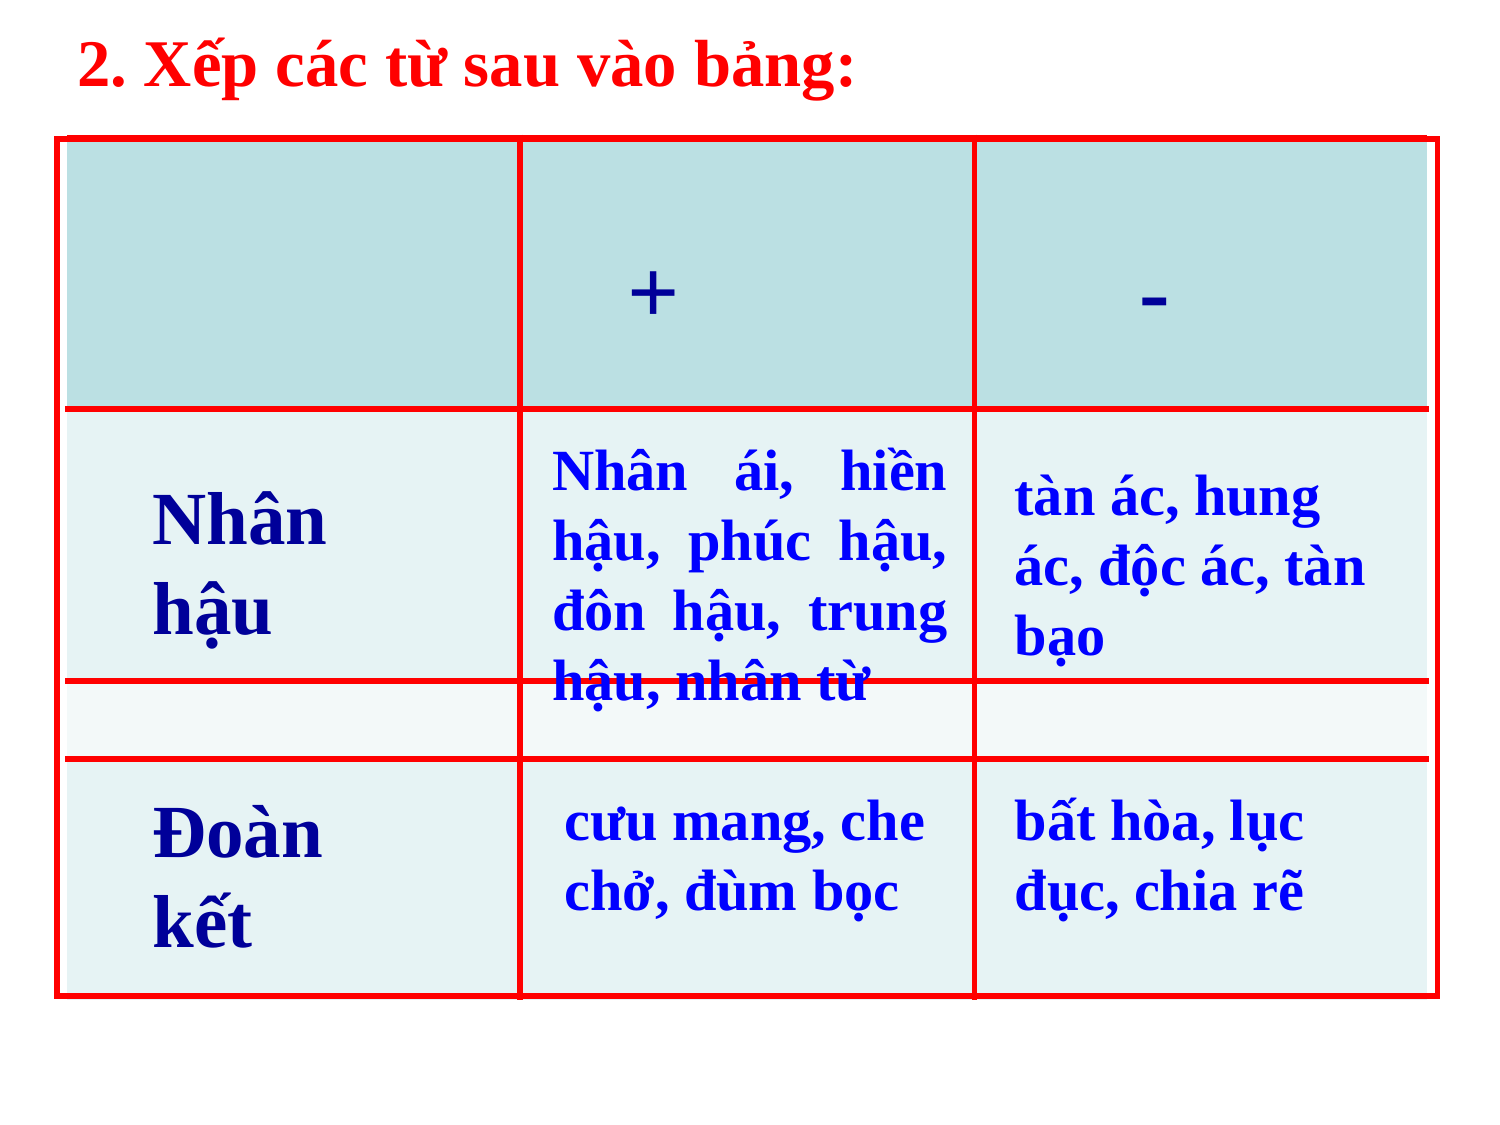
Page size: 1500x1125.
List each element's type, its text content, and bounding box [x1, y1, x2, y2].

text_box + [612, 224, 891, 350]
text_box bất hòa, lục đục, chia rẽ [999, 774, 1388, 930]
text_box Nhân hậu [137, 462, 416, 658]
text_box 2. Xếp các từ sau vào bảng: [62, 12, 1425, 108]
text_box - [1124, 224, 1289, 350]
text_box Nhân ái, hiền hậu, phúc hậu, đôn hậu, trung hậu, nhân từ [537, 424, 963, 720]
table_header [60, 142, 1435, 993]
text_box cưu mang, che chở, đùm bọc [549, 774, 950, 1000]
text_box tàn ác, hung ác, độc ác, tàn bạo [999, 449, 1388, 745]
text_box Đoàn kết [137, 774, 416, 970]
